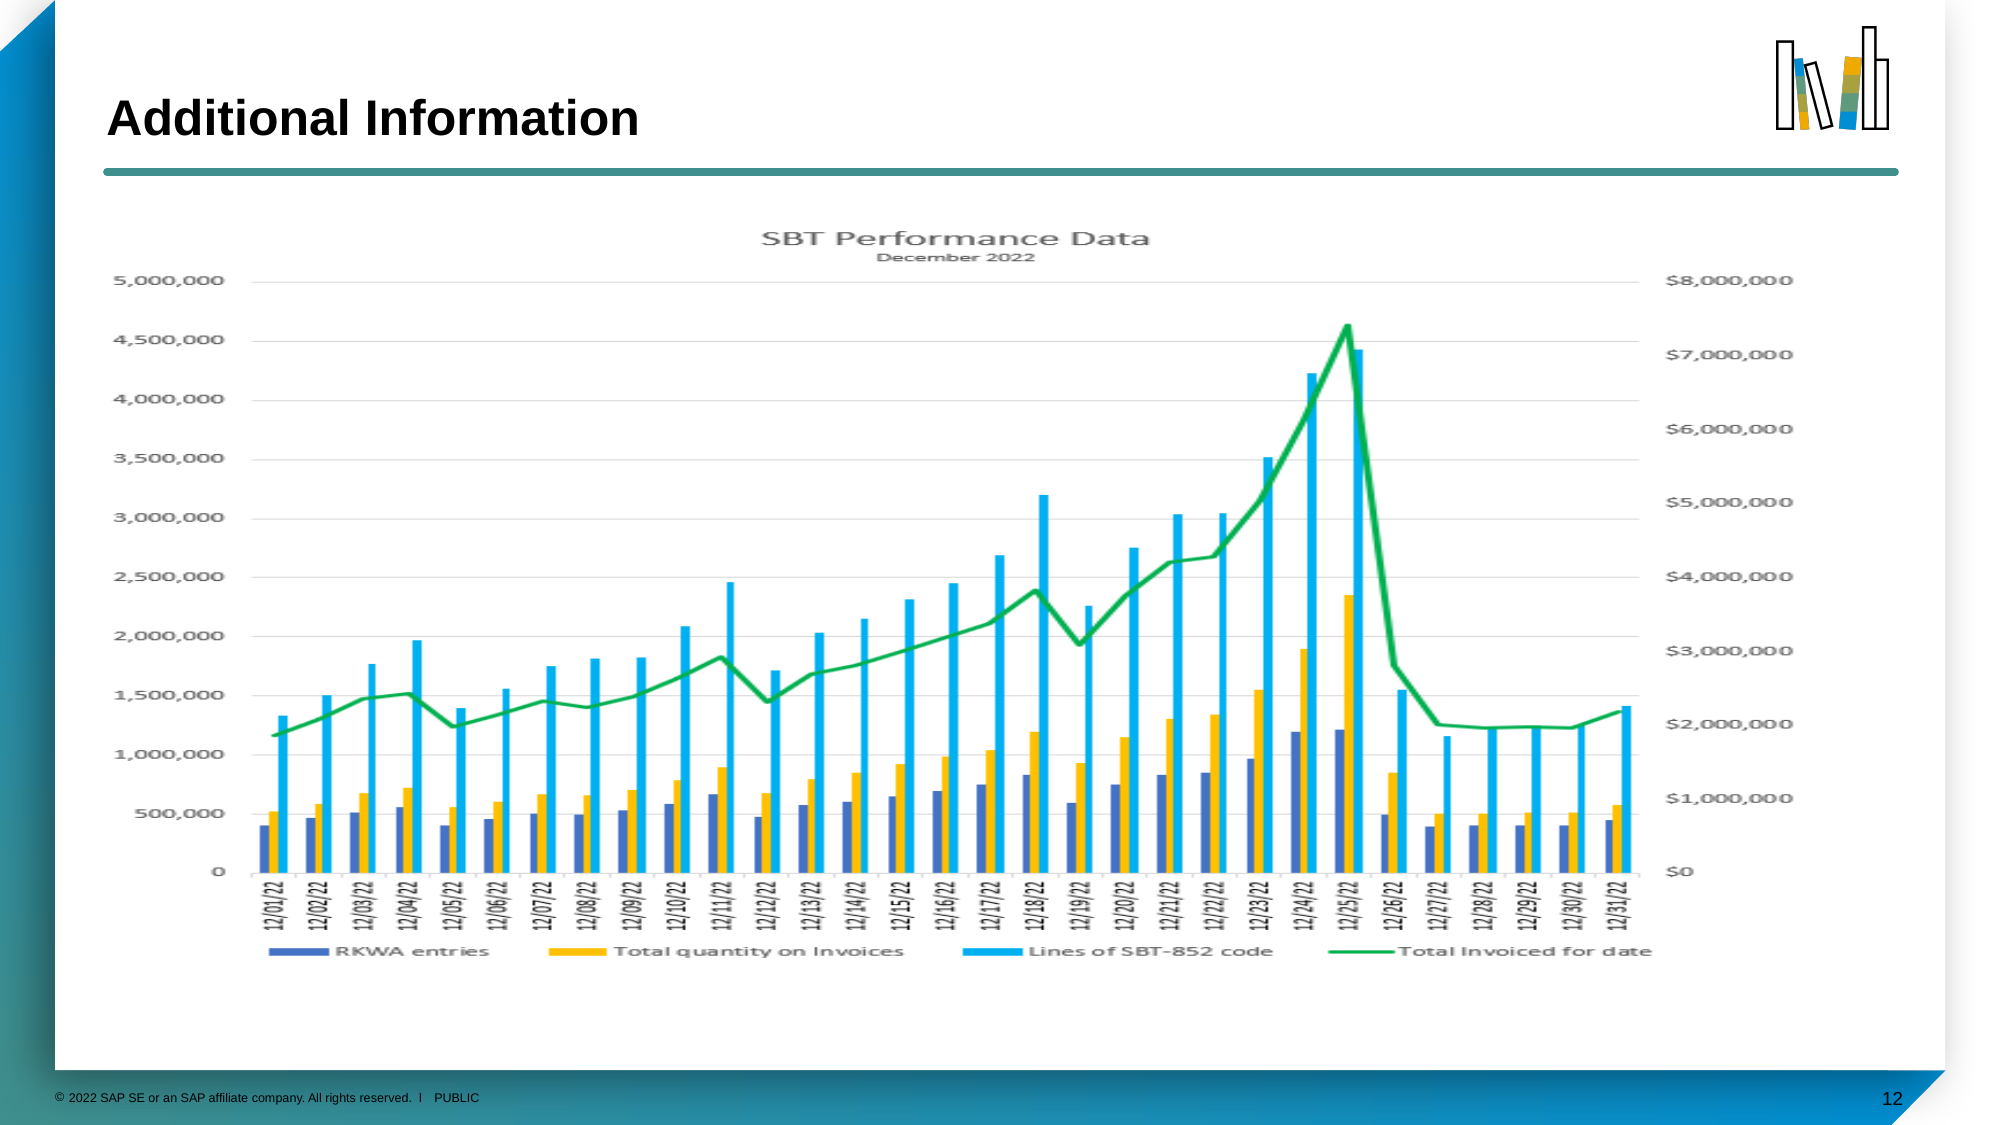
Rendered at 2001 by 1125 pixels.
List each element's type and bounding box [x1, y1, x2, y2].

picture [93, 215, 1819, 973]
picture [1776, 26, 1889, 130]
